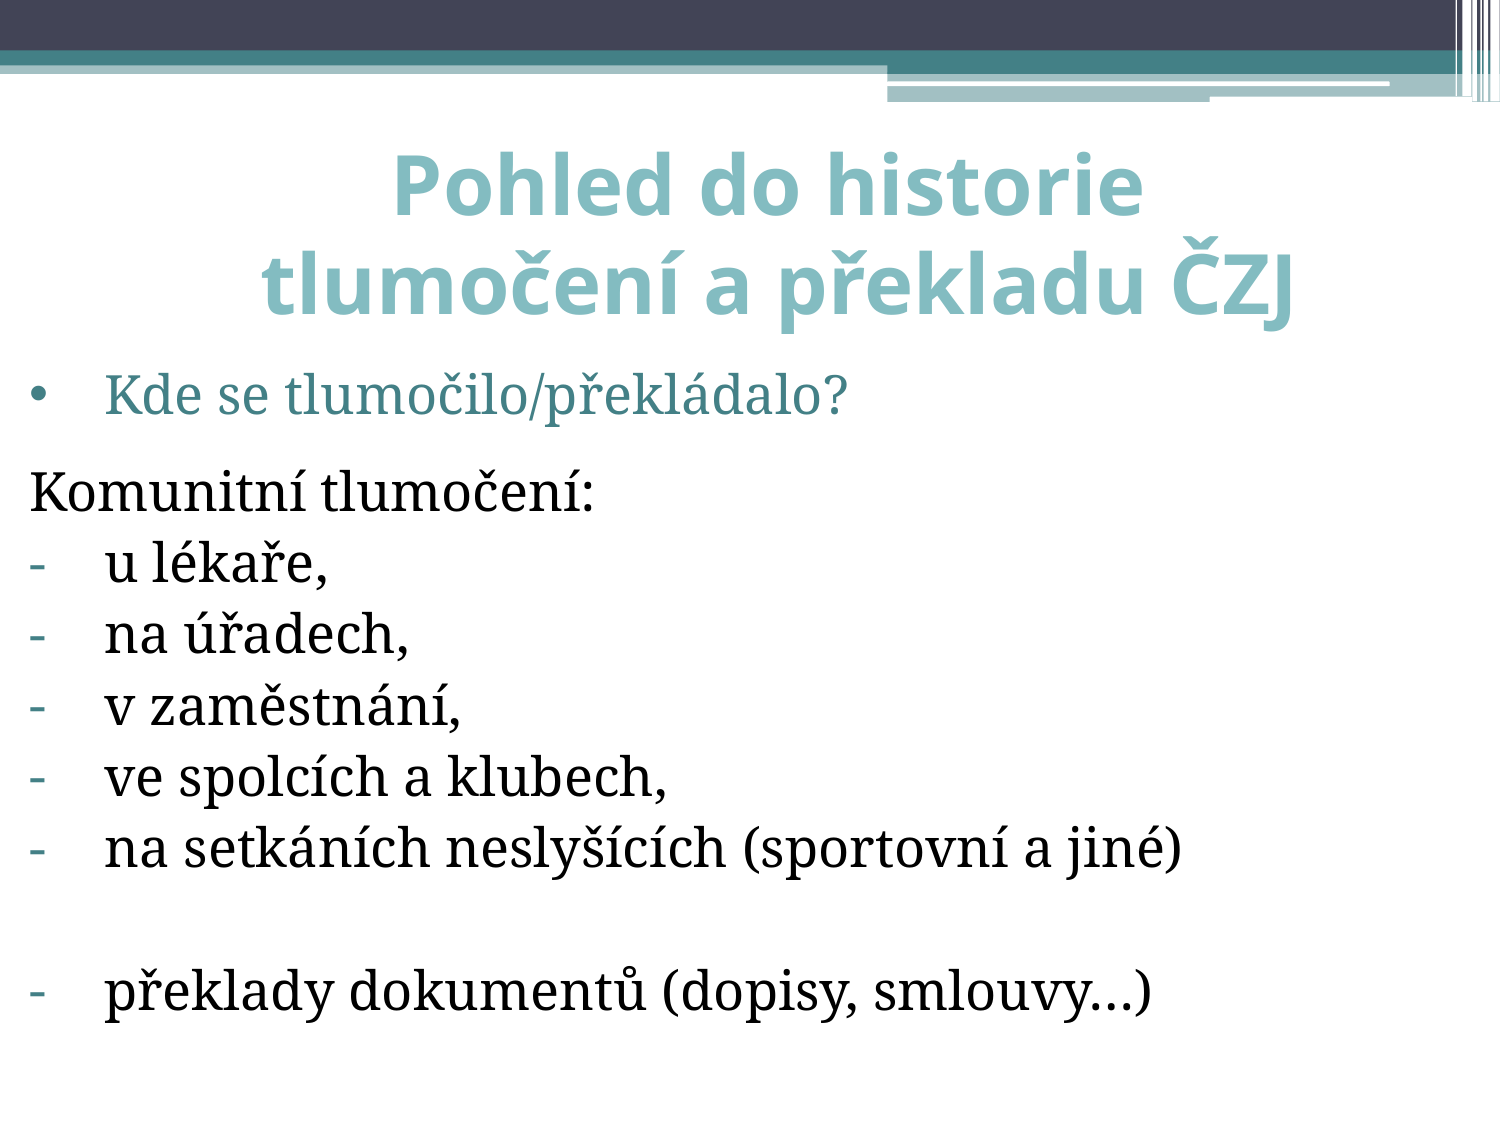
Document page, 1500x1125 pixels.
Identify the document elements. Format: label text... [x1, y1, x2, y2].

list Kde se tlumočilo/překládalo? Komunitní tlumočení: u lékaře, na úřadech, v zaměstnání, ve spolcích a klubech, na setkáních neslyšících (sportovní a jiné) překlady dokumentů (dopisy, smlouvy…) [0, 326, 1473, 1071]
title Pohled do historie tlumočení a překladu ČZJ [0, 149, 1500, 315]
